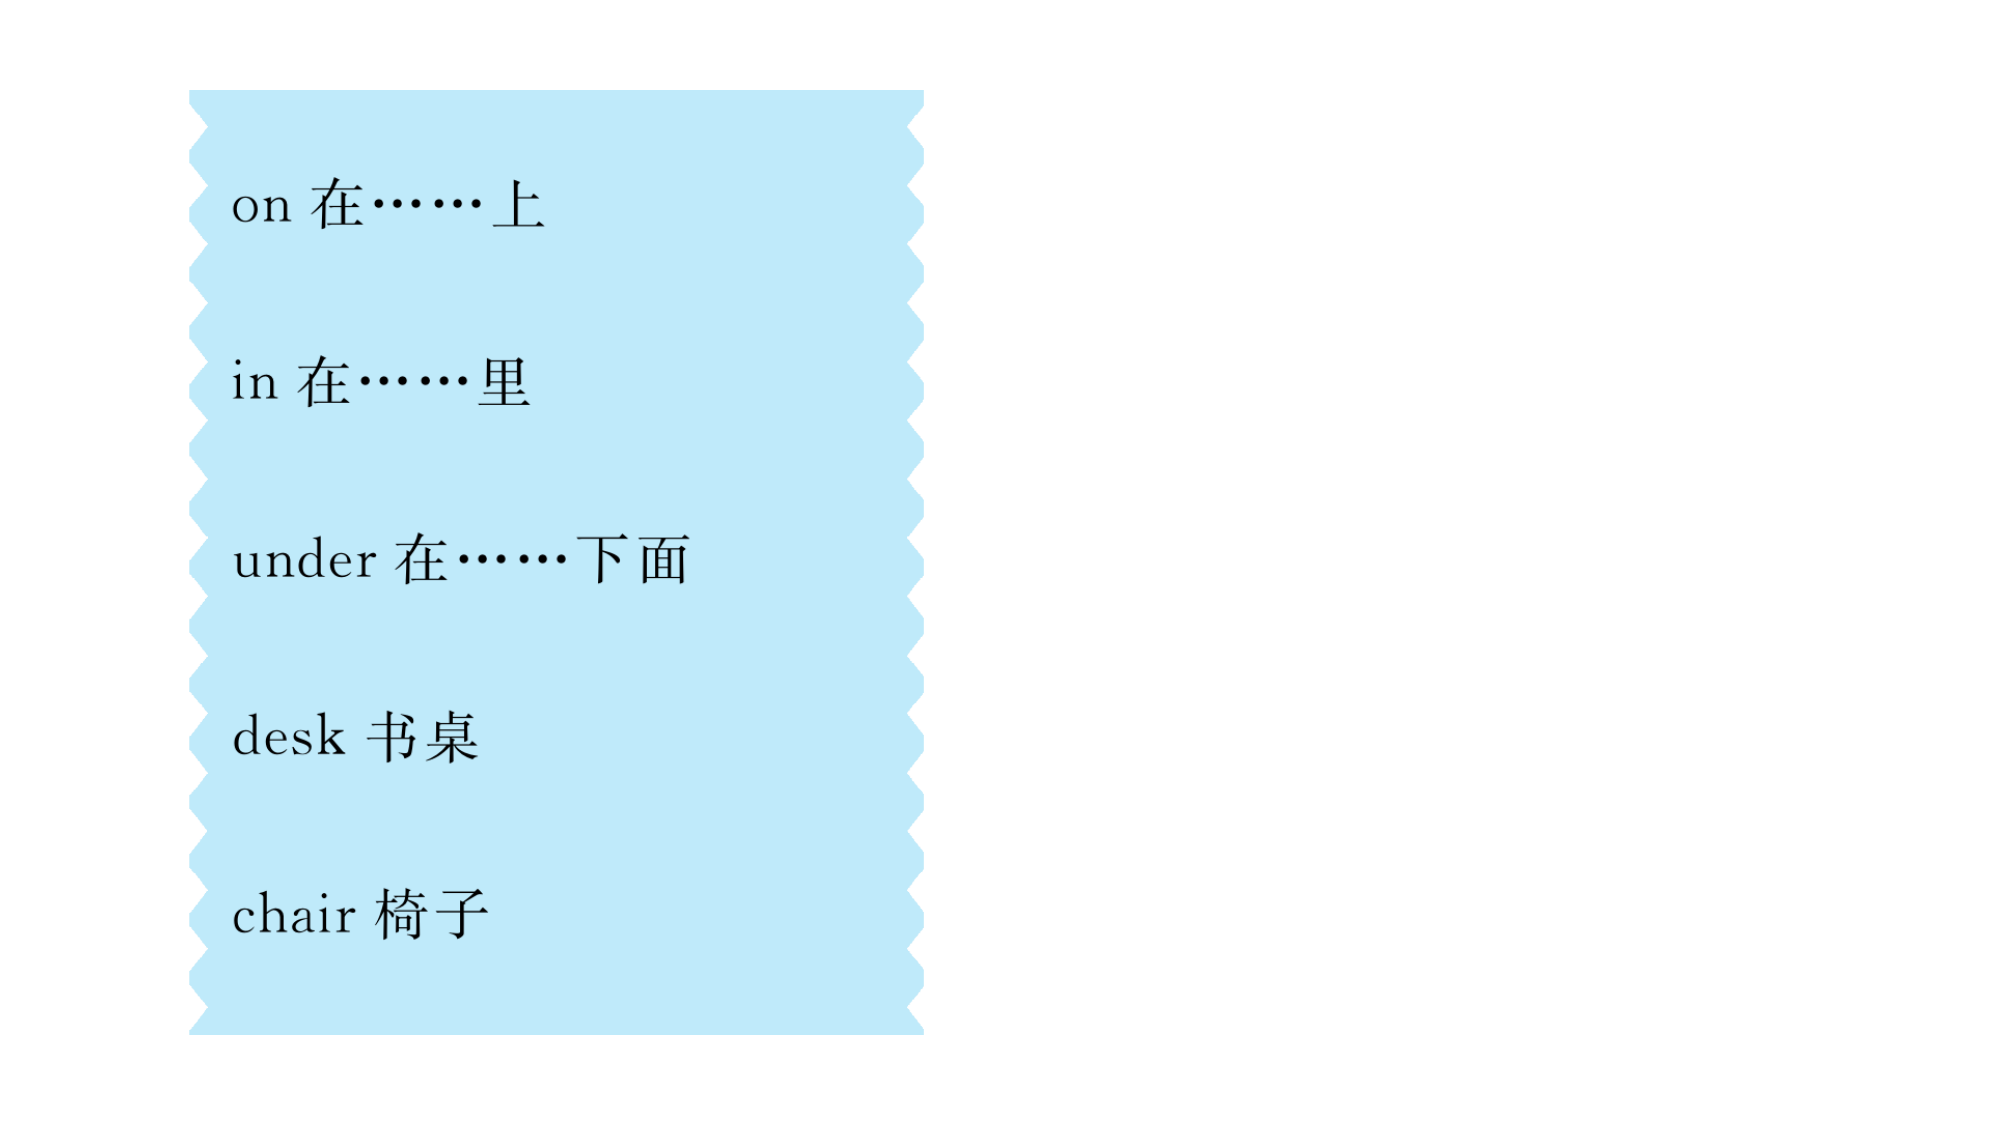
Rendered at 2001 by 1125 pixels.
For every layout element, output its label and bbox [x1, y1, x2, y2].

picture [184, 89, 926, 1035]
